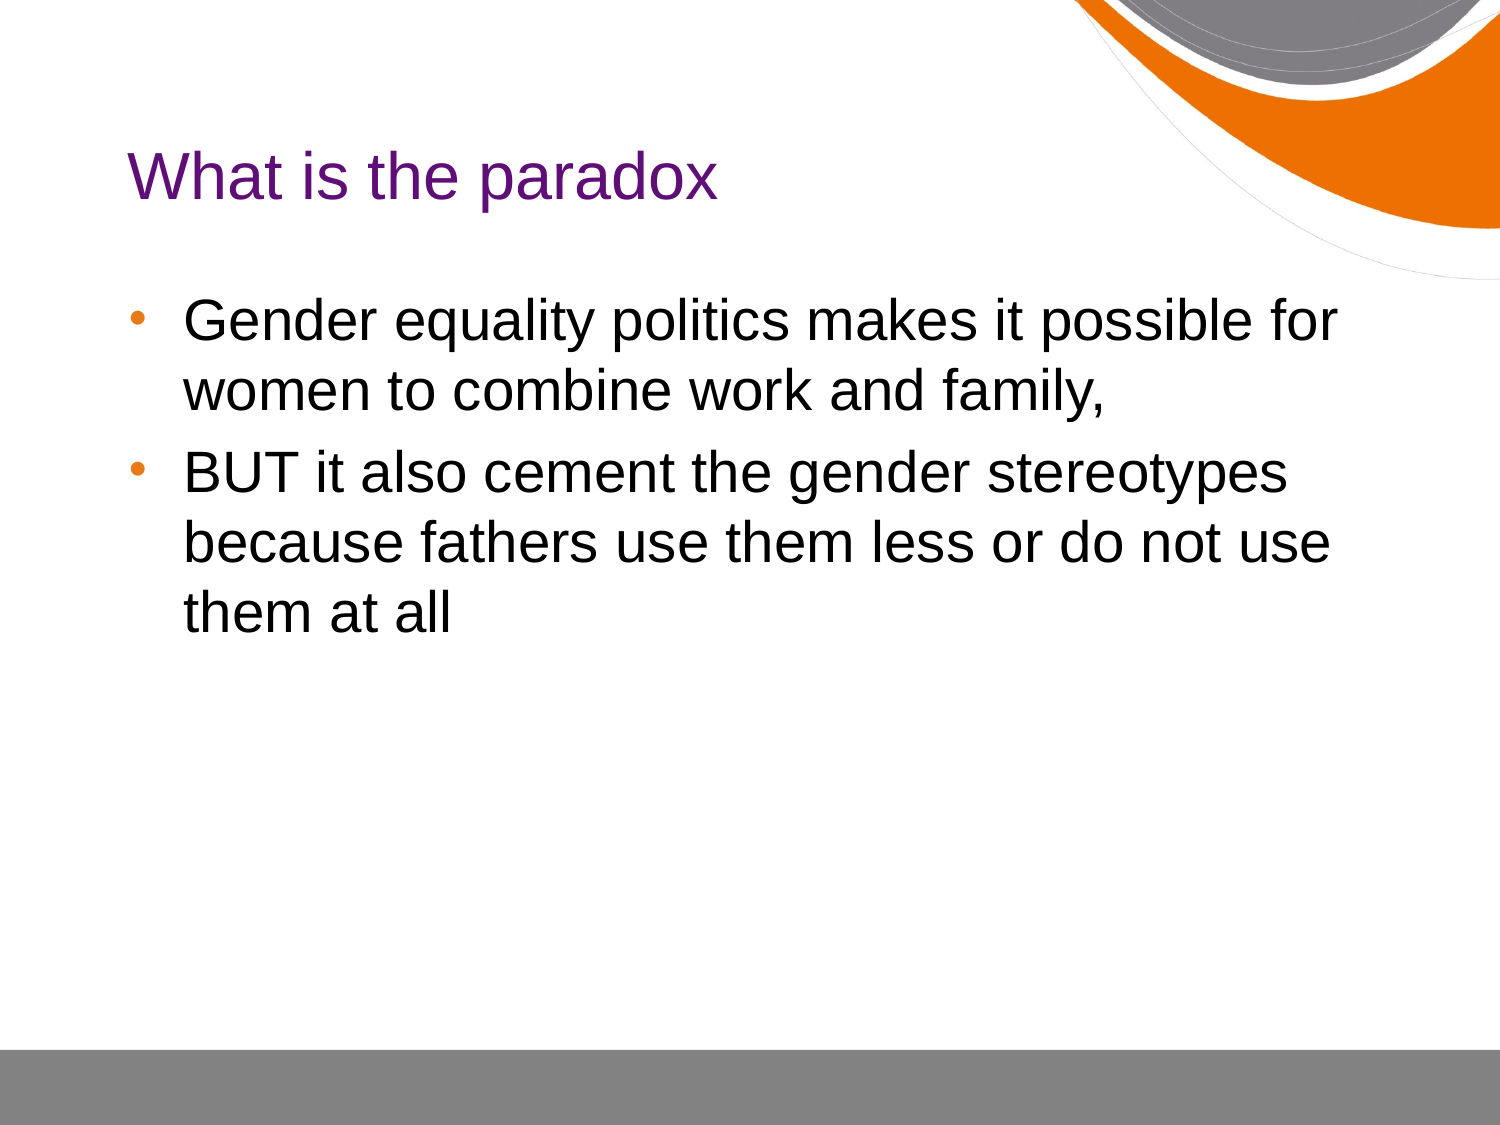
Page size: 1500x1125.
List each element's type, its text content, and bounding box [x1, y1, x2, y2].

list Gender equality politics makes it possible for women to combine work and family, BUT it also cement the gender stereotypes because fathers use them less or do not use them at all [112, 274, 1388, 1001]
picture [1068, 0, 1500, 290]
title What is the paradox [112, 124, 1388, 263]
